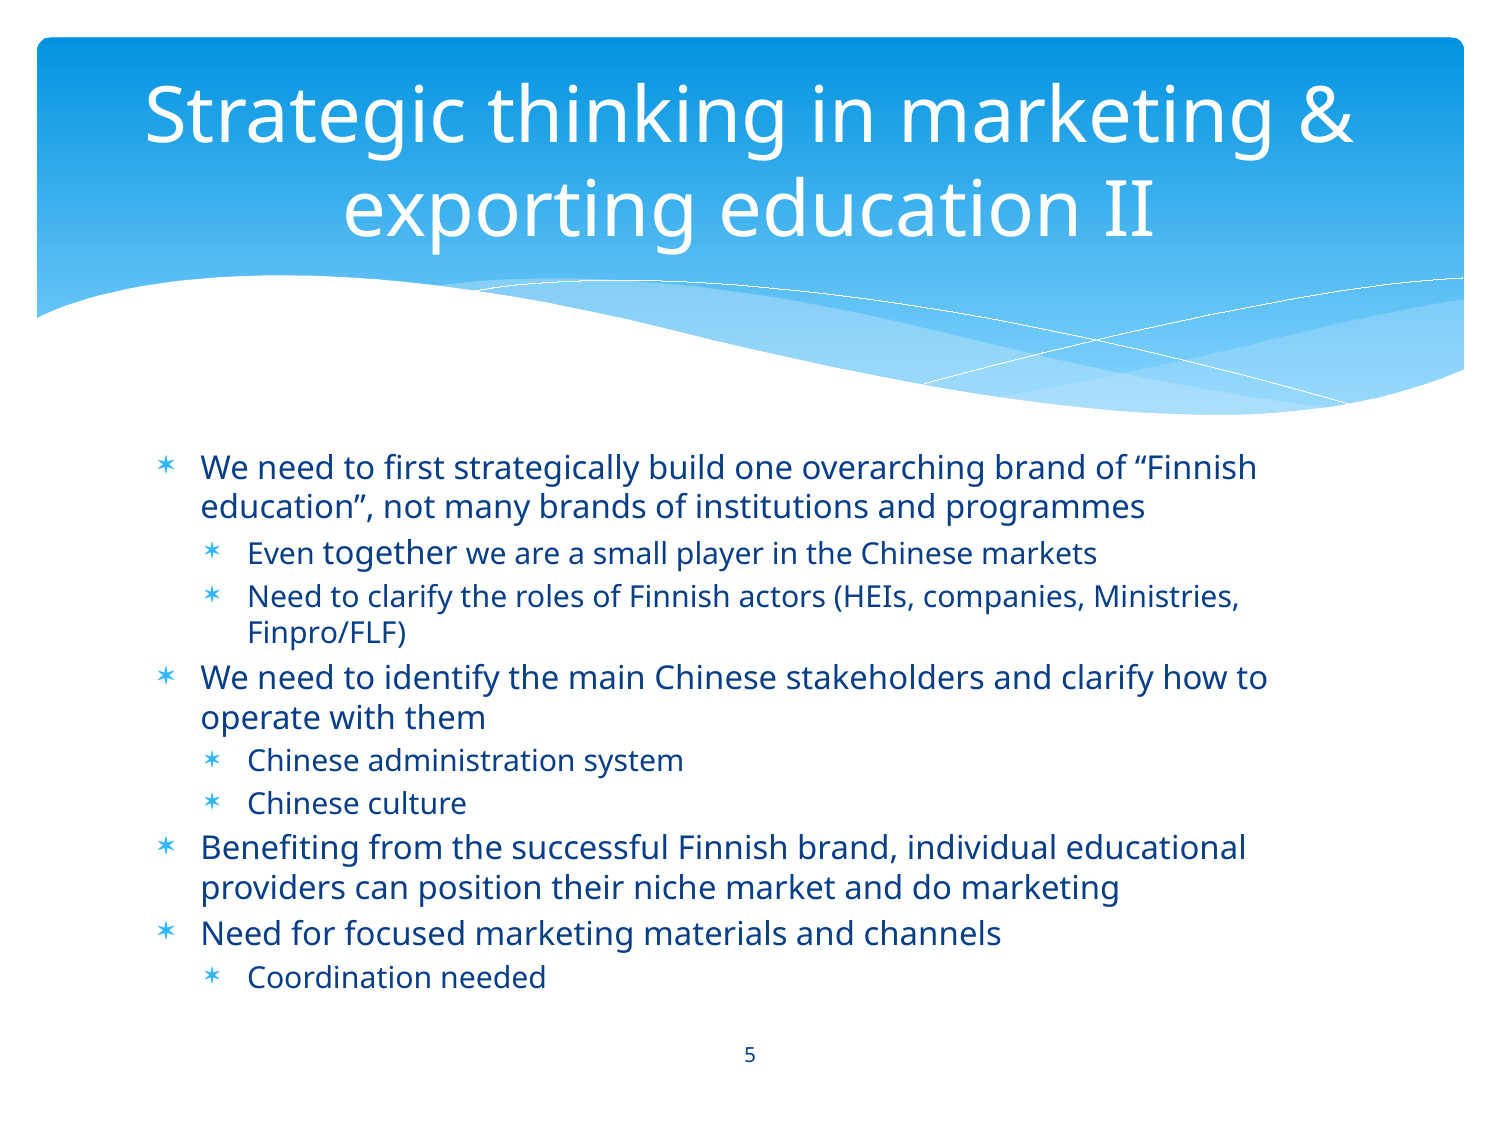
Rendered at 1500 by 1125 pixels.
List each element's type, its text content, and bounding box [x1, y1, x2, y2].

title Strategic thinking in marketing & exporting education II [75, 55, 1425, 261]
list We need to first strategically build one overarching brand of “Finnish education”, not many brands of institutions and programmes Even together we are a small player in the Chinese markets Need to clarify the roles of Finnish actors (HEIs, companies, Ministries, Finpro/FLF) We need to identify the main Chinese stakeholders and clarify how to operate with them Chinese administration system Chinese culture Benefiting from the successful Finnish brand, individual educational providers can position their niche market and do marketing Need for focused marketing materials and channels Coordination needed [143, 438, 1359, 1005]
slide_number 5 [654, 1025, 846, 1086]
